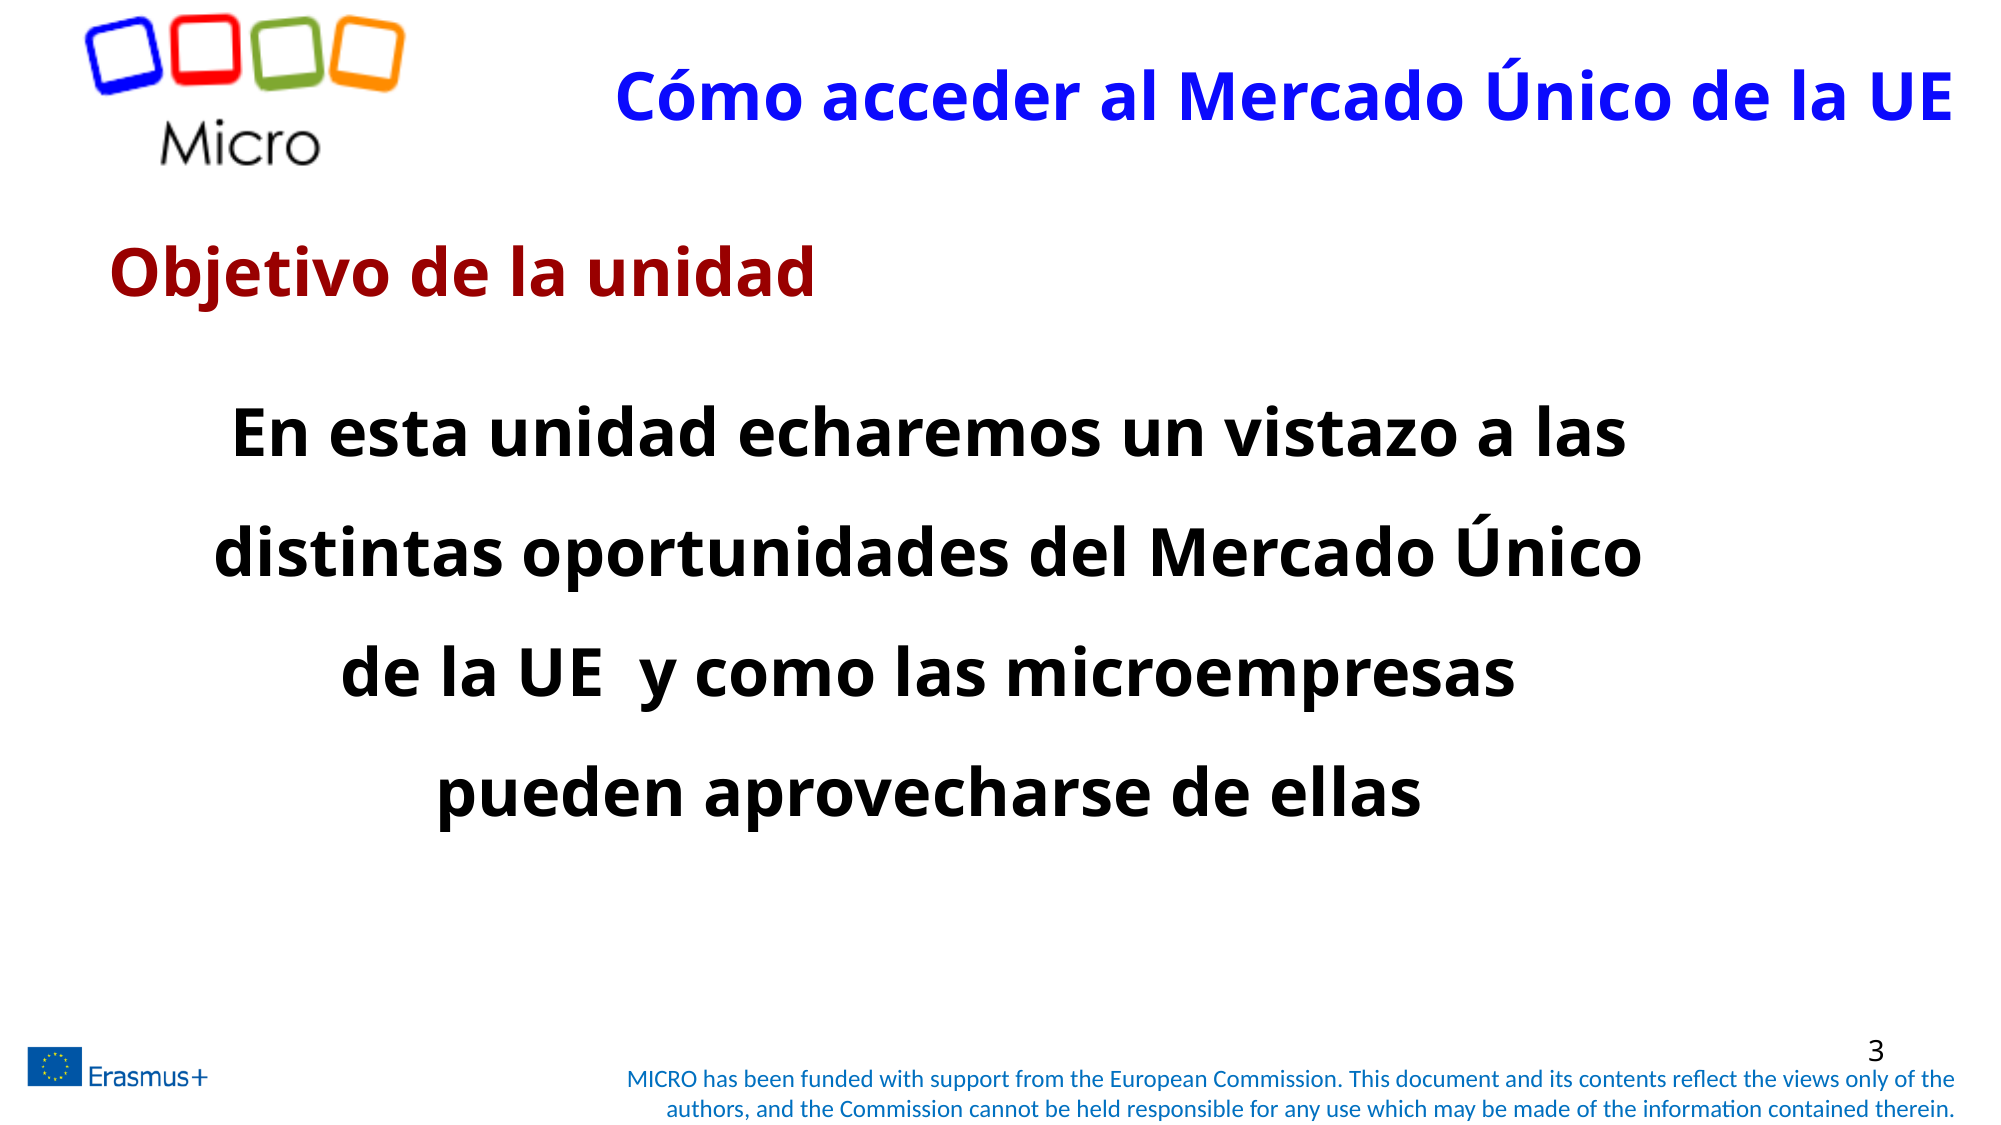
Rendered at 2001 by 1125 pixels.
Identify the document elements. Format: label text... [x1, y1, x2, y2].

list En esta unidad echaremos un vistazo a las distintas oportunidades del Mercado Único de la UE y como las microempresas pueden aprovecharse de ellas [196, 342, 1663, 969]
slide_number 3 [1433, 1024, 1900, 1103]
picture [0, 0, 486, 190]
text_box Objetivo de la unidad [93, 222, 849, 317]
title Cómo acceder al Mercado Único de la UE [170, 0, 1971, 188]
picture [27, 1046, 208, 1087]
